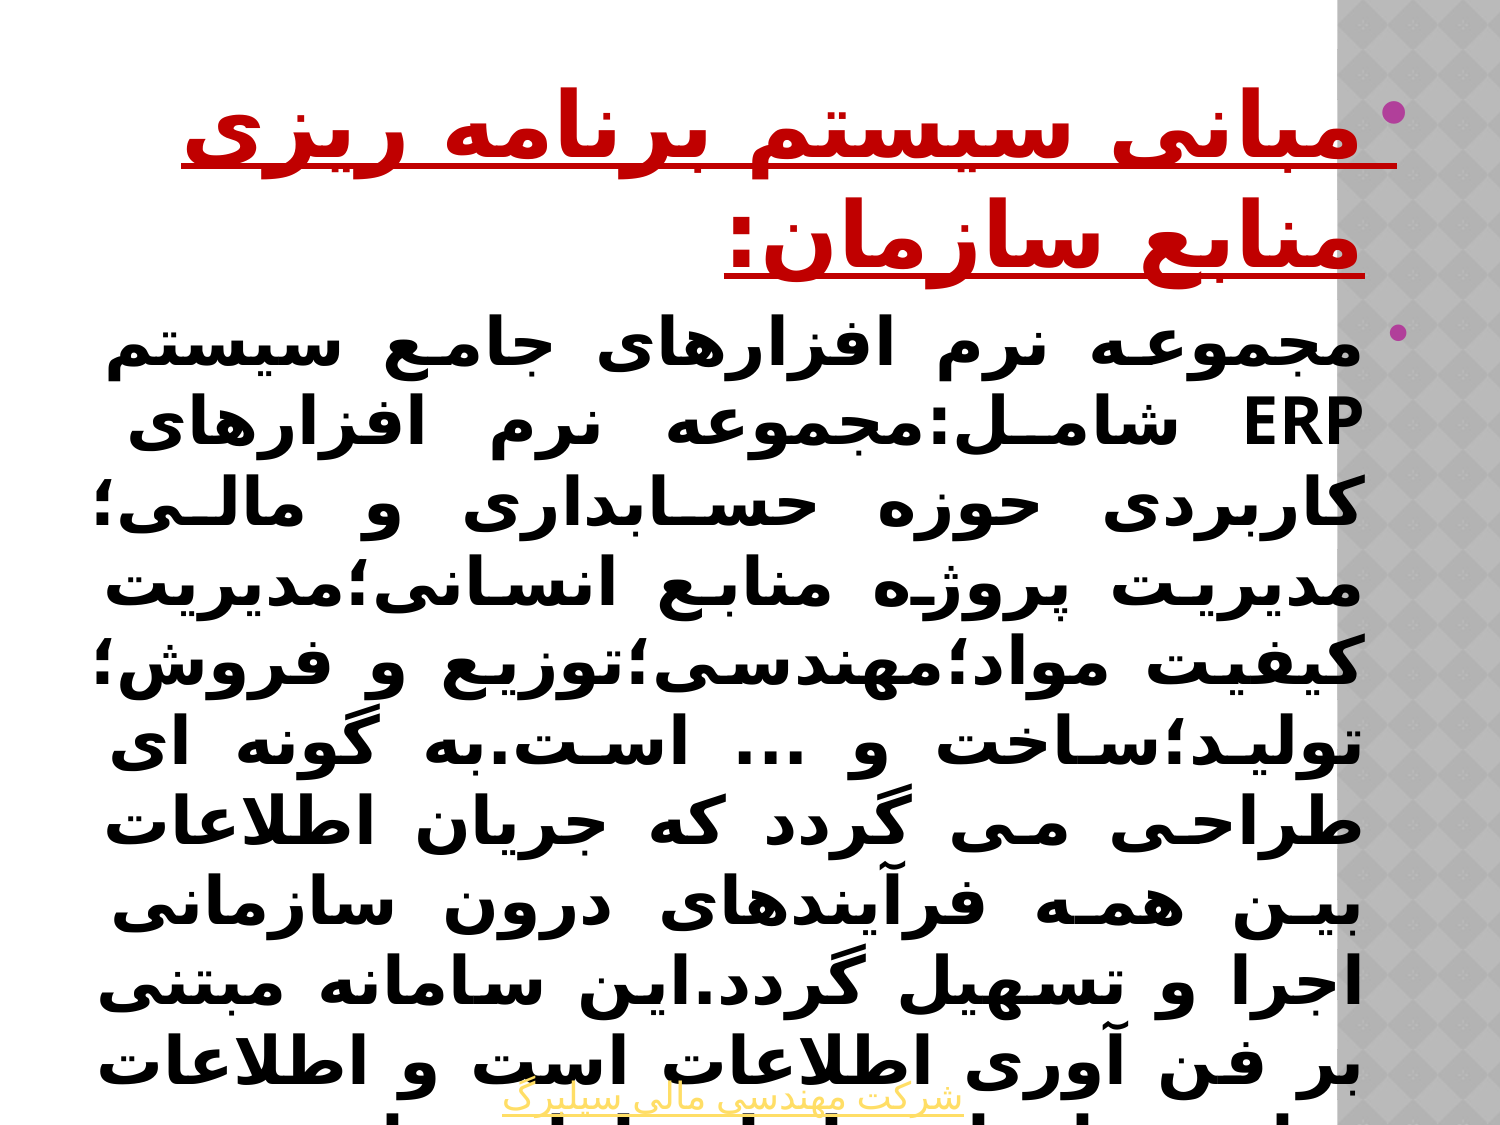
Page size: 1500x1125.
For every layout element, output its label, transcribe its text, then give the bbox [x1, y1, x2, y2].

text_box شرکت مهندسی مالی سیلبرگ [487, 1064, 979, 1125]
list مبانی سیستم برنامه ریزی منابع سازمان: مجموعه نرم افزارهای جامع سیستم ERP شامل:مجموعه نرم افزارهای کاربردی حوزه حسابداری و مالی؛مدیریت پروژه منابع انسانی؛مدیریت کیفیت مواد؛مهندسی؛توزیع و فروش؛تولید؛ساخت و ... است.به گونه ای طراحی می گردد که جریان اطلاعات بین همه فرآیندهای درون سازمانی اجرا و تسهیل گردد.این سامانه مبتنی بر فن آوری اطلاعات است و اطلاعات منابع سازمان را با سامانه های به هم پیوسته با سرعت؛دقت و کیفیت بالا در اختیار مدیران مختلف سازمان قرار می دهد. [75, 58, 1425, 1000]
